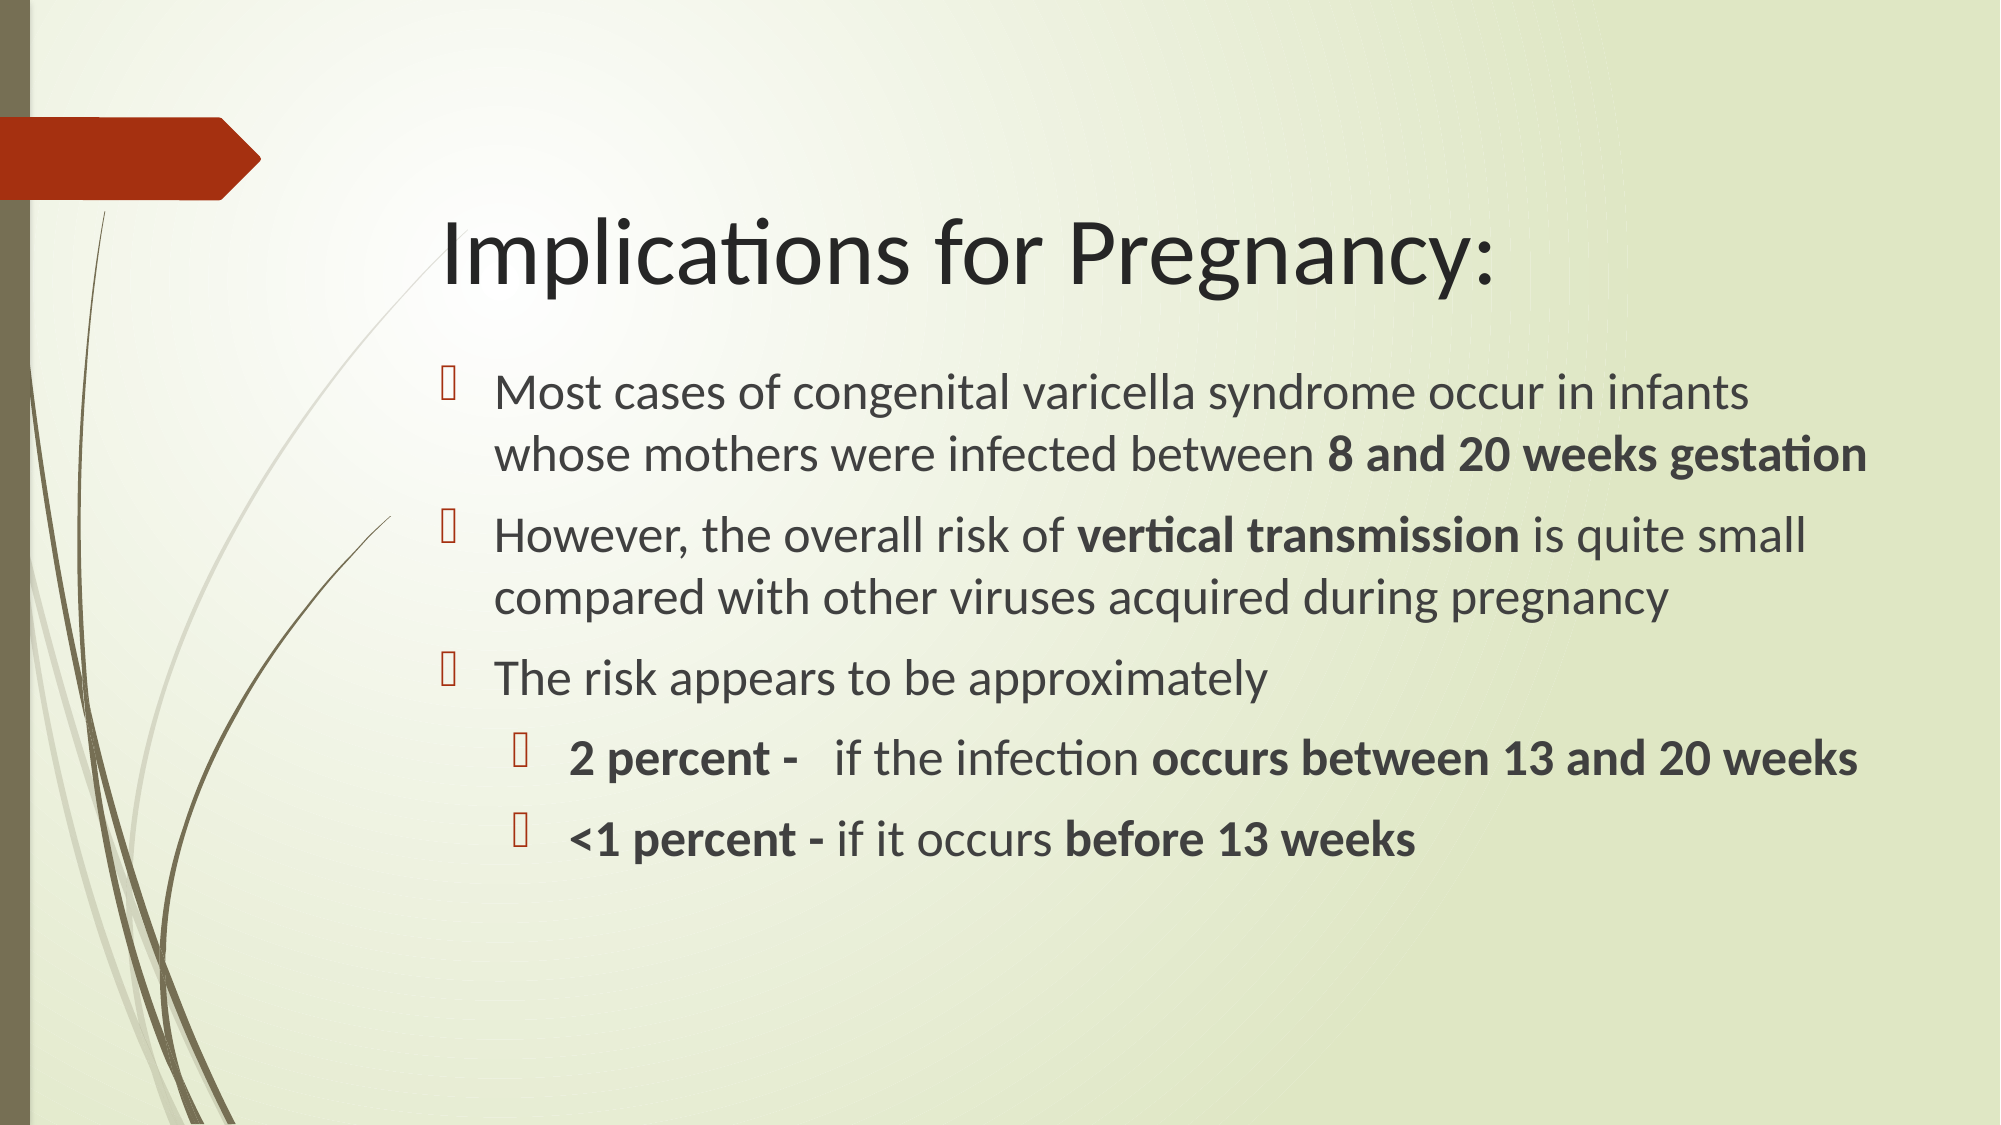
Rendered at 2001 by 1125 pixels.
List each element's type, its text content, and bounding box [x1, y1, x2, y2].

title Implications for Pregnancy: [425, 102, 1888, 313]
list Most cases of congenital varicella syndrome occur in infants whose mothers were infected between 8 and 20 weeks gestation However, the overall risk of vertical transmission is quite small compared with other viruses acquired during pregnancy The risk appears to be approximately 2 percent - if the infection occurs between 13 and 20 weeks <1 percent - if it occurs before 13 weeks [424, 350, 1888, 970]
